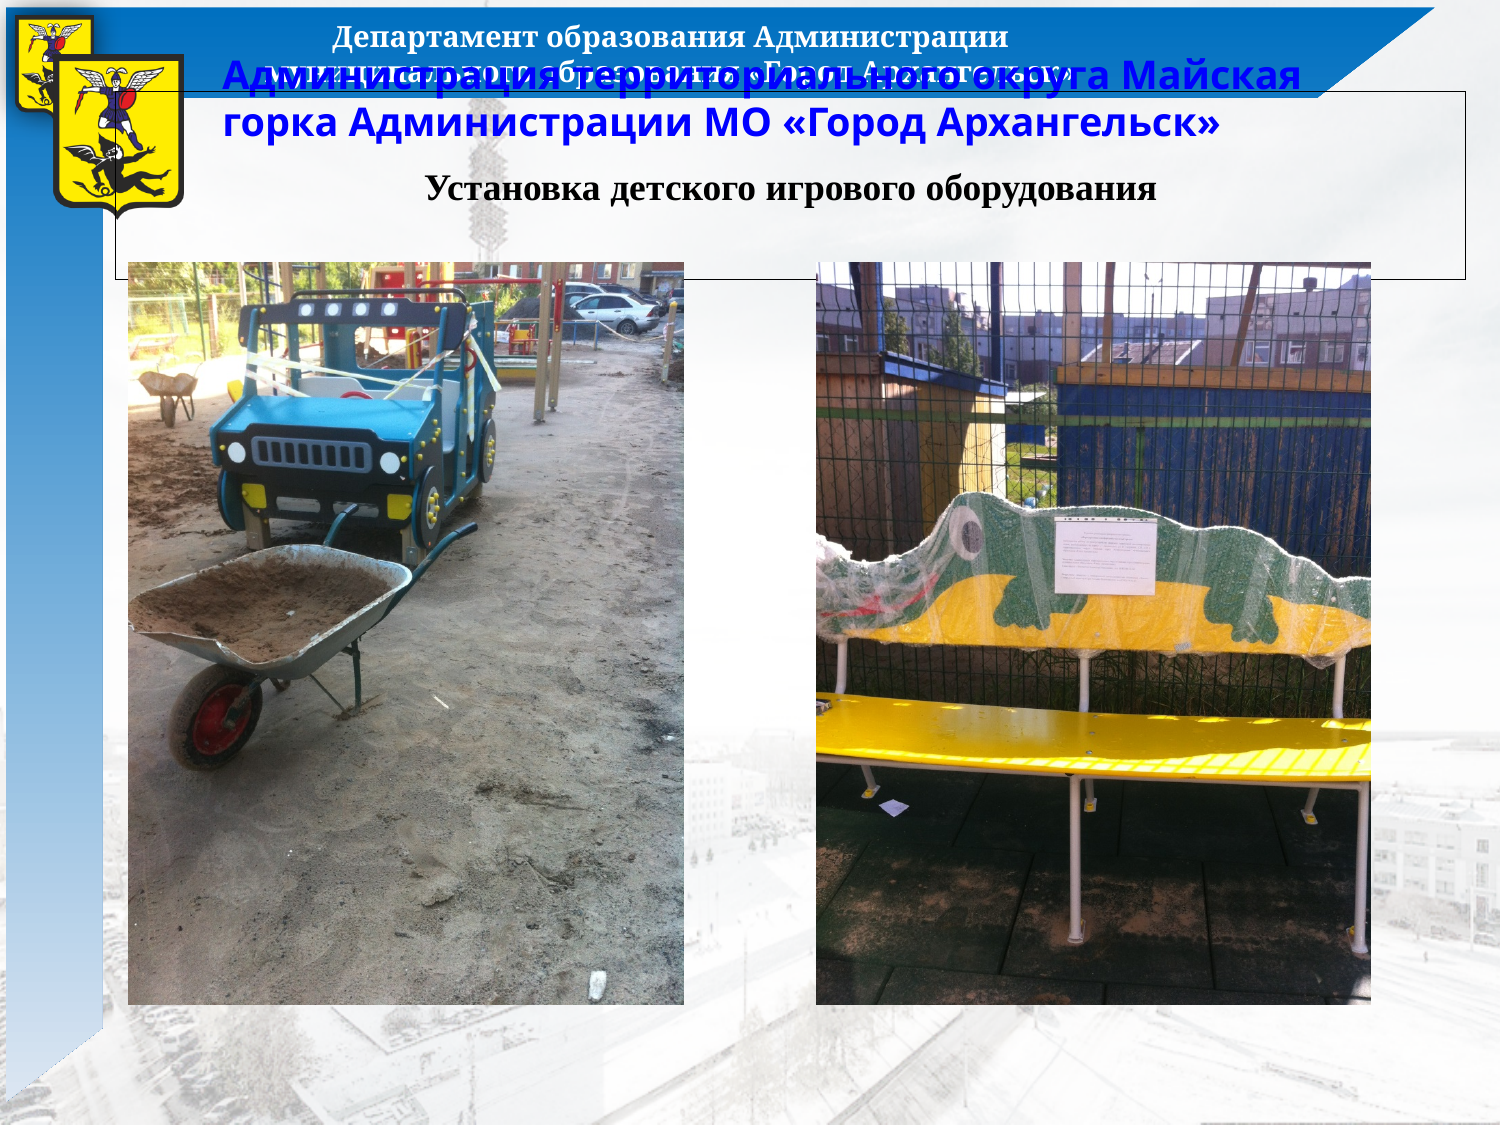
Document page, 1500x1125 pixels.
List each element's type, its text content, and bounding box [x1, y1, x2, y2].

title Установка детского игрового оборудования [115, 91, 1466, 280]
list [816, 262, 1372, 1006]
picture [0, 0, 1500, 1125]
text_box Администрация территориального округа Майская горка Администрации МО «Город Архангельск» [207, 42, 1388, 91]
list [128, 262, 684, 1006]
